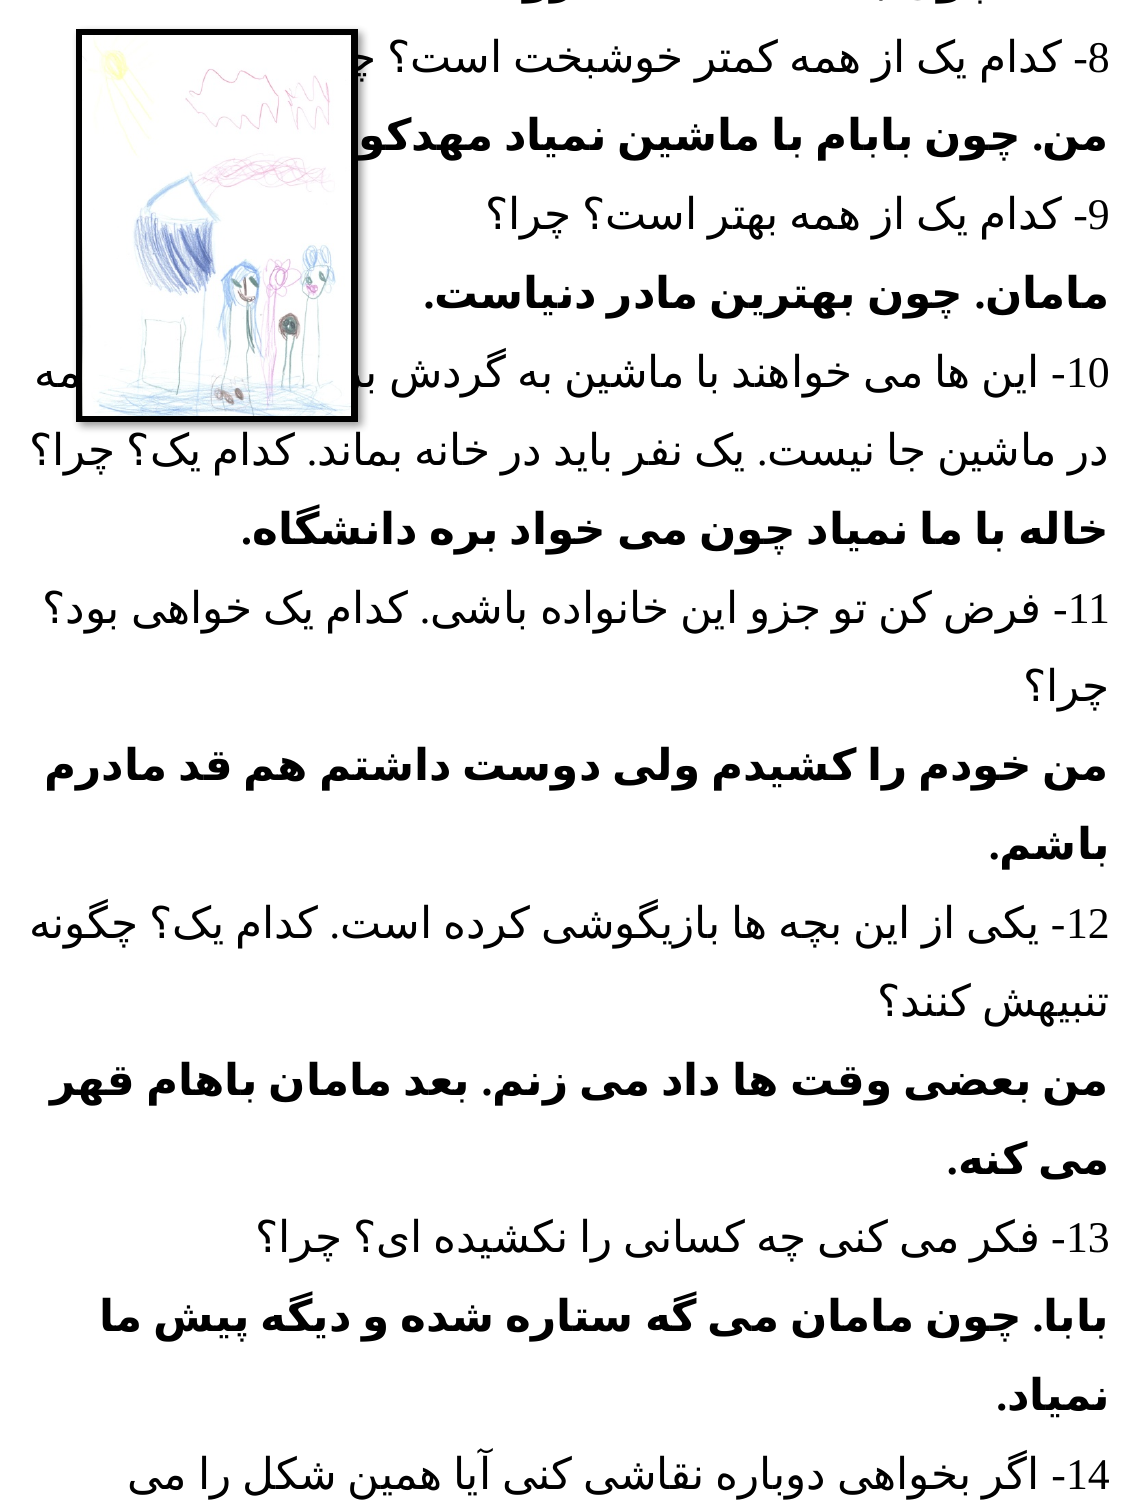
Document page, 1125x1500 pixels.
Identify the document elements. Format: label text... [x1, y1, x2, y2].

picture [81, 34, 352, 416]
title 7- کدام یک از همه خوشبخت تر است؟ چرا؟ خاله. چون به دانشگاه می رود. 8- کدام یک از همه کمتر خوشبخت است؟ چرا؟ من. چون بابام با ماشین نمیاد مهدکودک دنبالم. 9- کدام یک از همه بهتر است؟ چرا؟ مامان. چون بهترین مادر دنیاست. 10- این ها می خواهند با ماشین به گردش بروند، اما برای همه در ماشین جا نیست. یک نفر باید در خانه بماند. کدام یک؟ چرا؟ خاله با ما نمیاد چون می خواد بره دانشگاه. 11- فرض کن تو جزو این خانواده باشی. کدام یک خواهی بود؟ چرا؟ من خودم را کشیدم ولی دوست داشتم هم قد مادرم باشم. 12- یکی از این بچه ها بازیگوشی کرده است. کدام یک؟ چگونه تنبیهش کنند؟ من بعضی وقت ها داد می زنم. بعد مامان باهام قهر می کنه. 13- فکر می کنی چه کسانی را نکشیده ای؟ چرا؟ بابا. چون مامان می گه ستاره شده و دیگه پیش ما نمیاد. 14- اگر بخواهی دوباره نقاشی کنی آیا همین شکل را می کشی؟ نمی دونم. [0, 0, 1125, 1500]
